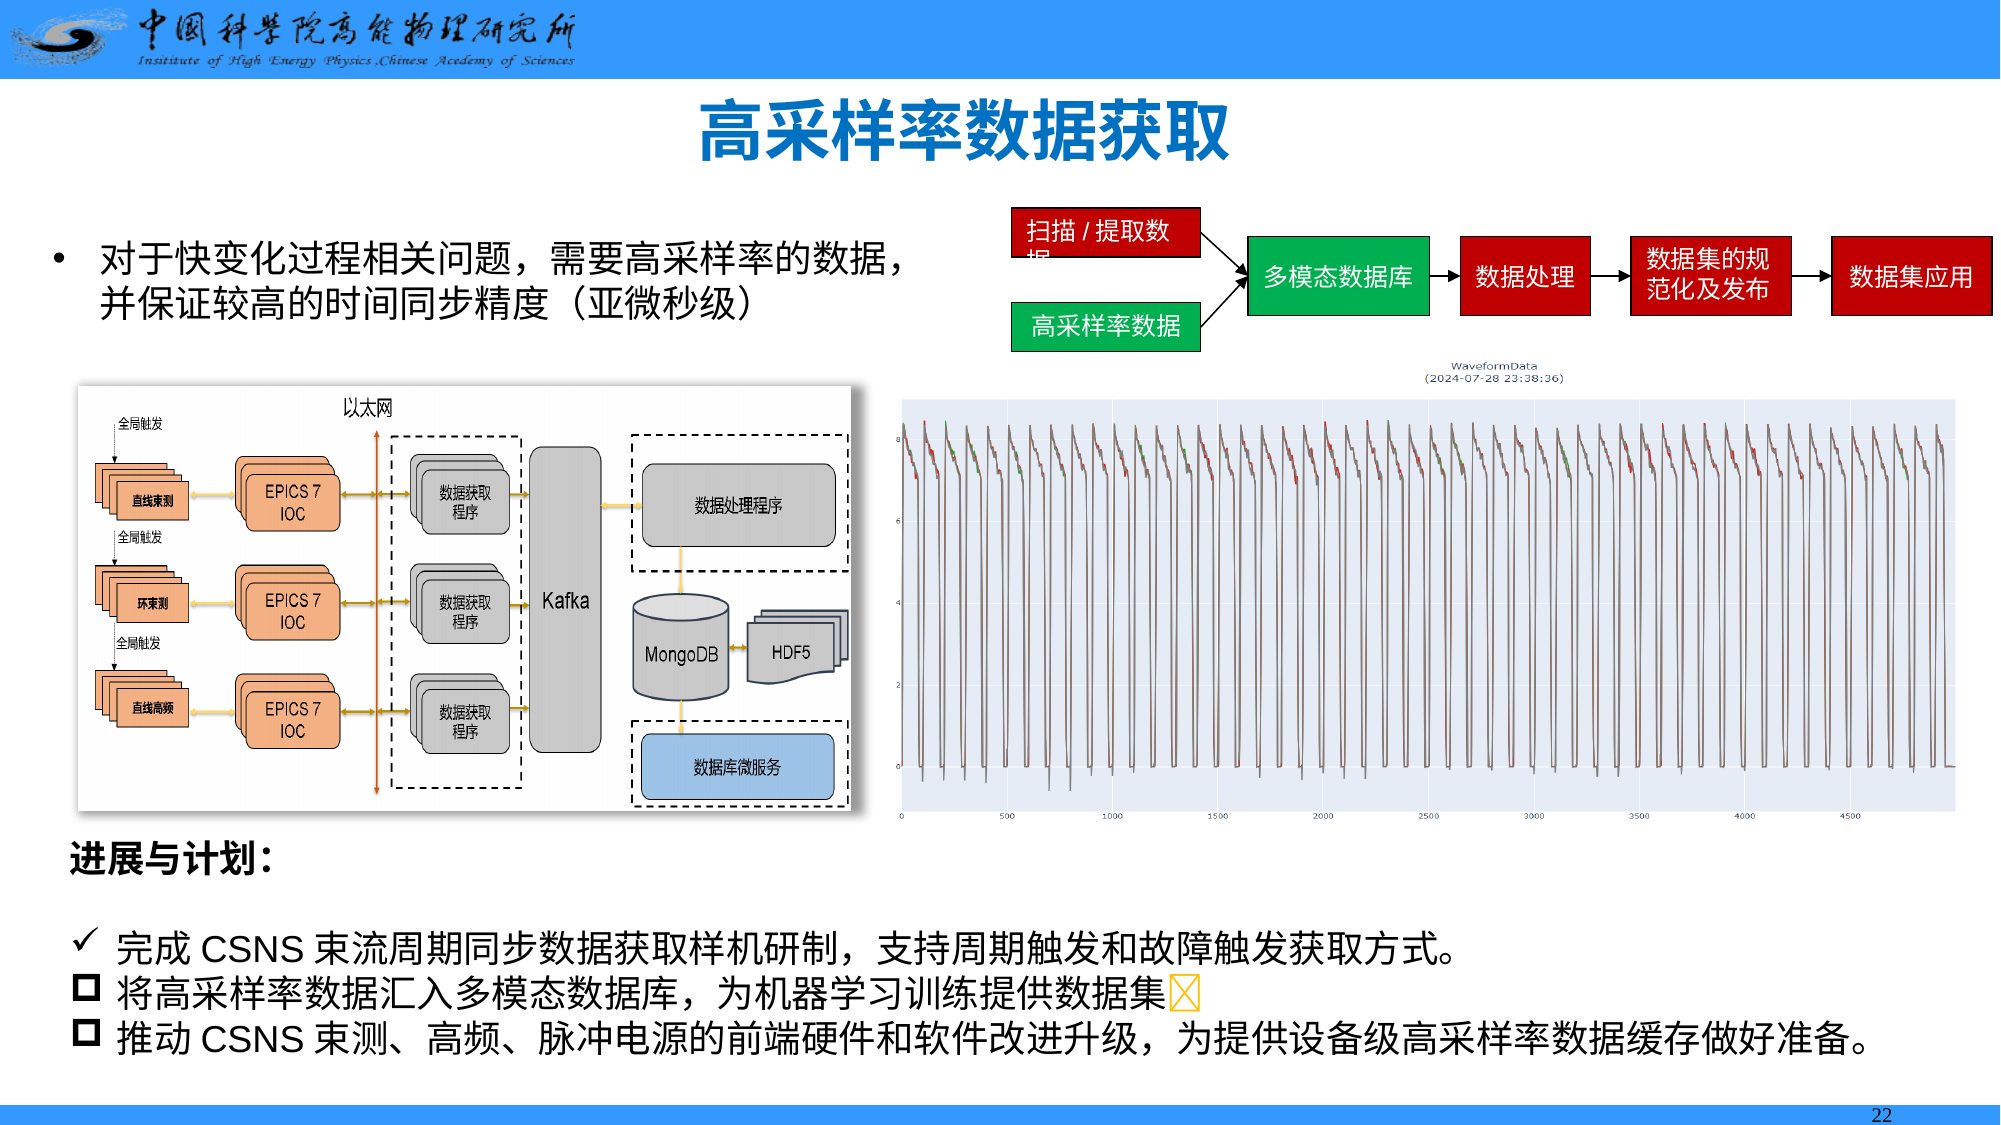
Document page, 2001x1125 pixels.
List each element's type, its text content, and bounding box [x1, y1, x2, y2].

text_box 对于快变化过程相关问题，需要高采样率的数据，并保证较高的时间同步精度（亚微秒级） [37, 228, 972, 333]
picture [7, 7, 575, 68]
picture [895, 360, 1964, 825]
text_box 高采样率数据 [1011, 302, 1201, 352]
text_box 扫描/提取数据 [1011, 208, 1201, 258]
text_box 数据处理 [1460, 236, 1591, 316]
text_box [1200, 275, 1249, 328]
text_box 多模态数据库 [1253, 236, 1430, 316]
text_box 进展与计划： 完成CSNS束流周期同步数据获取样机研制，支持周期触发和故障触发获取方式。 将高采样率数据汇入多模态数据库，为机器学习训练提供数据集 推动CSNS束测、高频、脉冲电源的前端硬件和软件改进升级，为提供设备级高采样率数据缓存做好准备。 [54, 827, 1964, 1068]
text_box 数据集应用 [1831, 236, 1993, 316]
text_box 数据集的规范化及发布 [1631, 236, 1792, 316]
slide_number 22 [1440, 1093, 1908, 1125]
title 高采样率数据获取 [314, 81, 1615, 177]
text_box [1200, 232, 1249, 275]
picture [78, 385, 851, 811]
